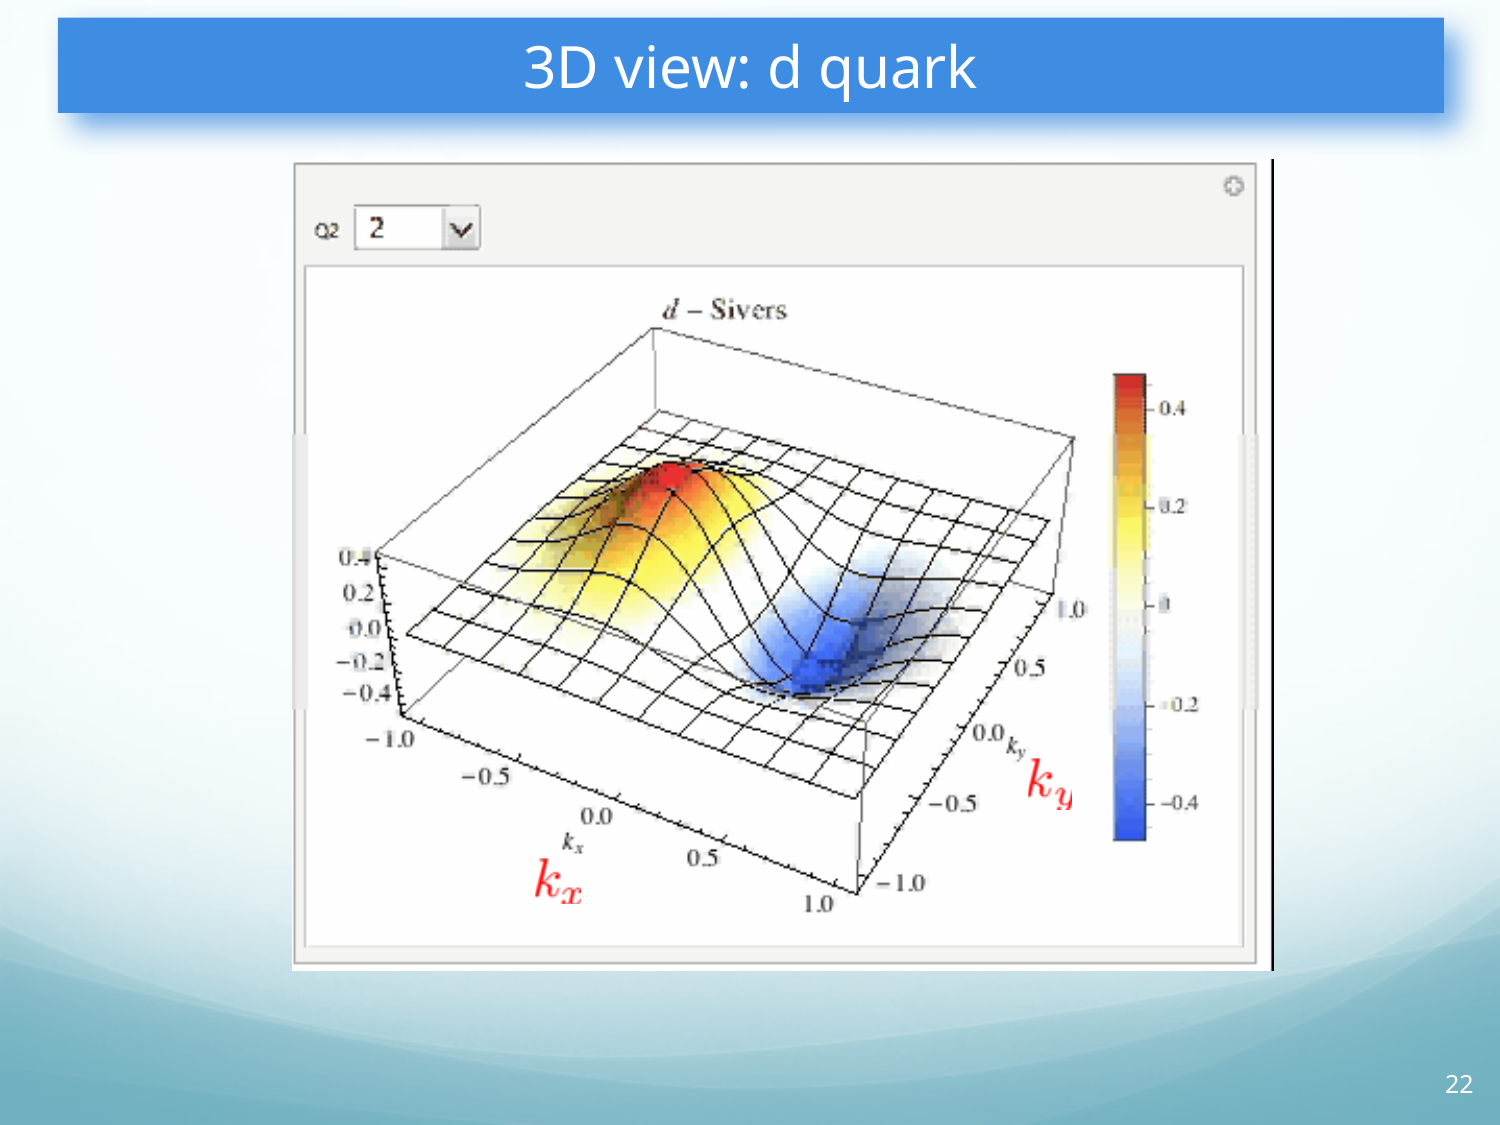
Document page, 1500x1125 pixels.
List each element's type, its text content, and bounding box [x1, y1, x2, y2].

title 3D view: d quark [57, 17, 1444, 113]
slide_number 22 [1326, 1055, 1489, 1116]
picture [291, 159, 1274, 971]
